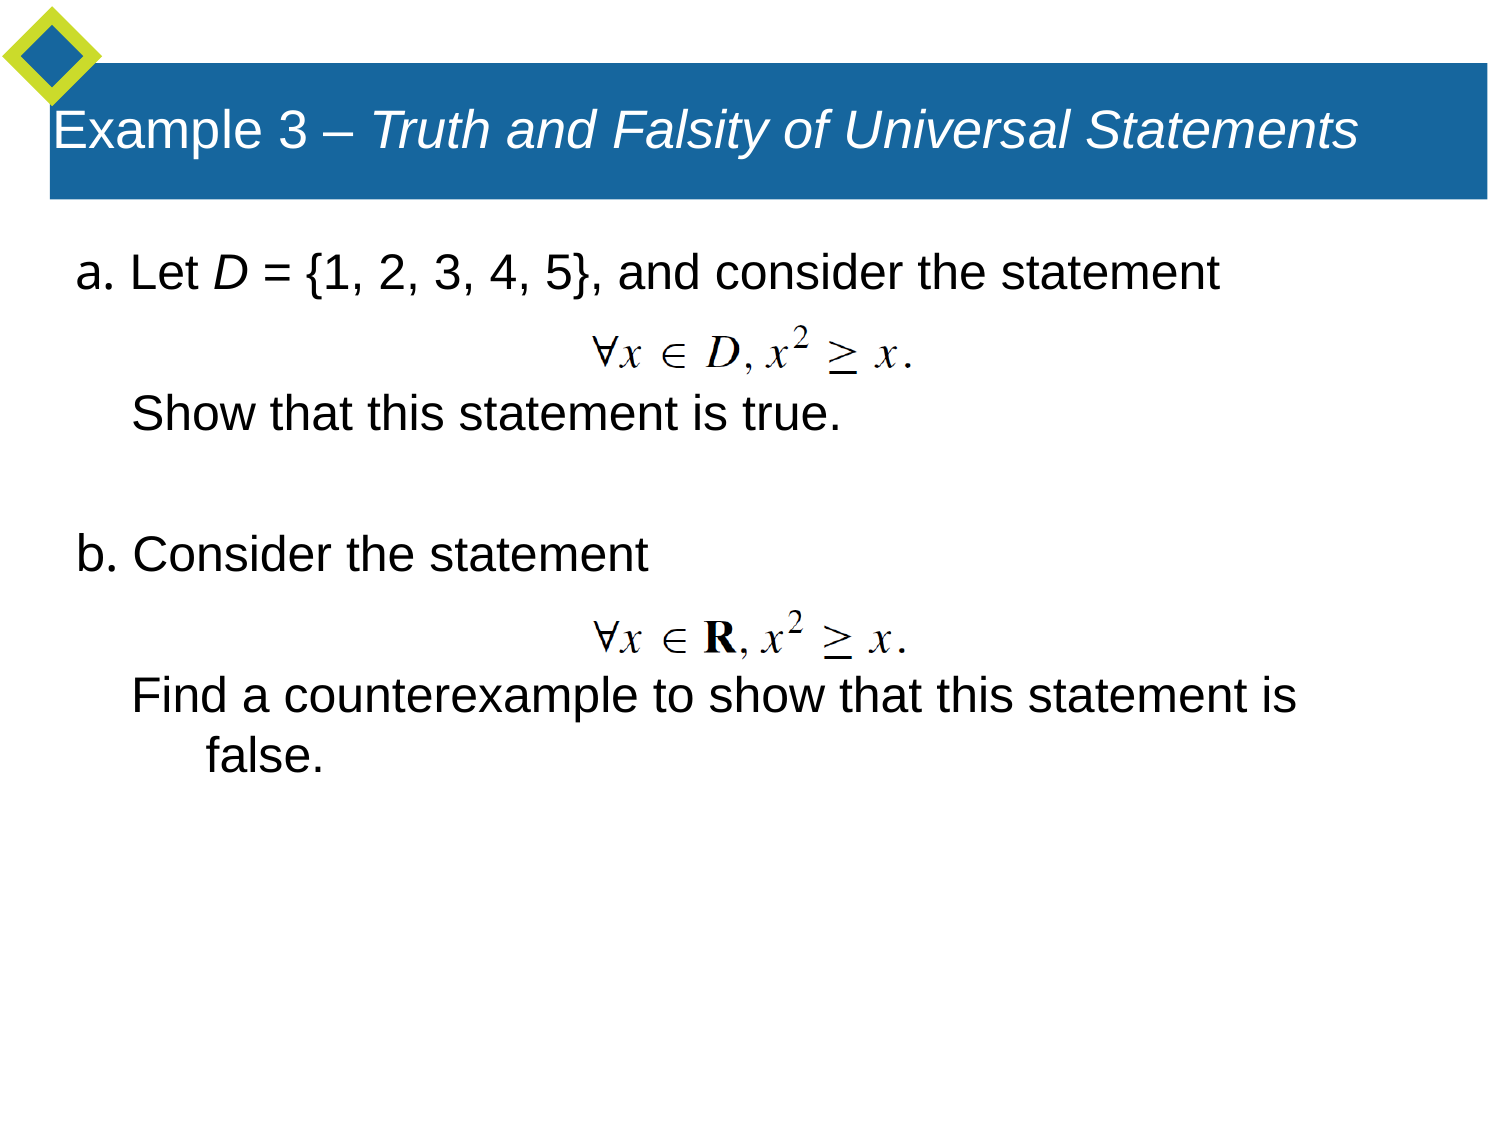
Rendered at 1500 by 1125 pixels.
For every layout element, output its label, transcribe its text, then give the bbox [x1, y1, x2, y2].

picture [579, 312, 921, 390]
picture [577, 599, 923, 676]
list a. Let D = {1, 2, 3, 4, 5}, and consider the statement Show that this statement is true. b. Consider the statement Find a counterexample to show that this statement is false. [75, 239, 1425, 1103]
title Example 3 – Truth and Falsity of Universal Statements [52, 33, 1403, 221]
